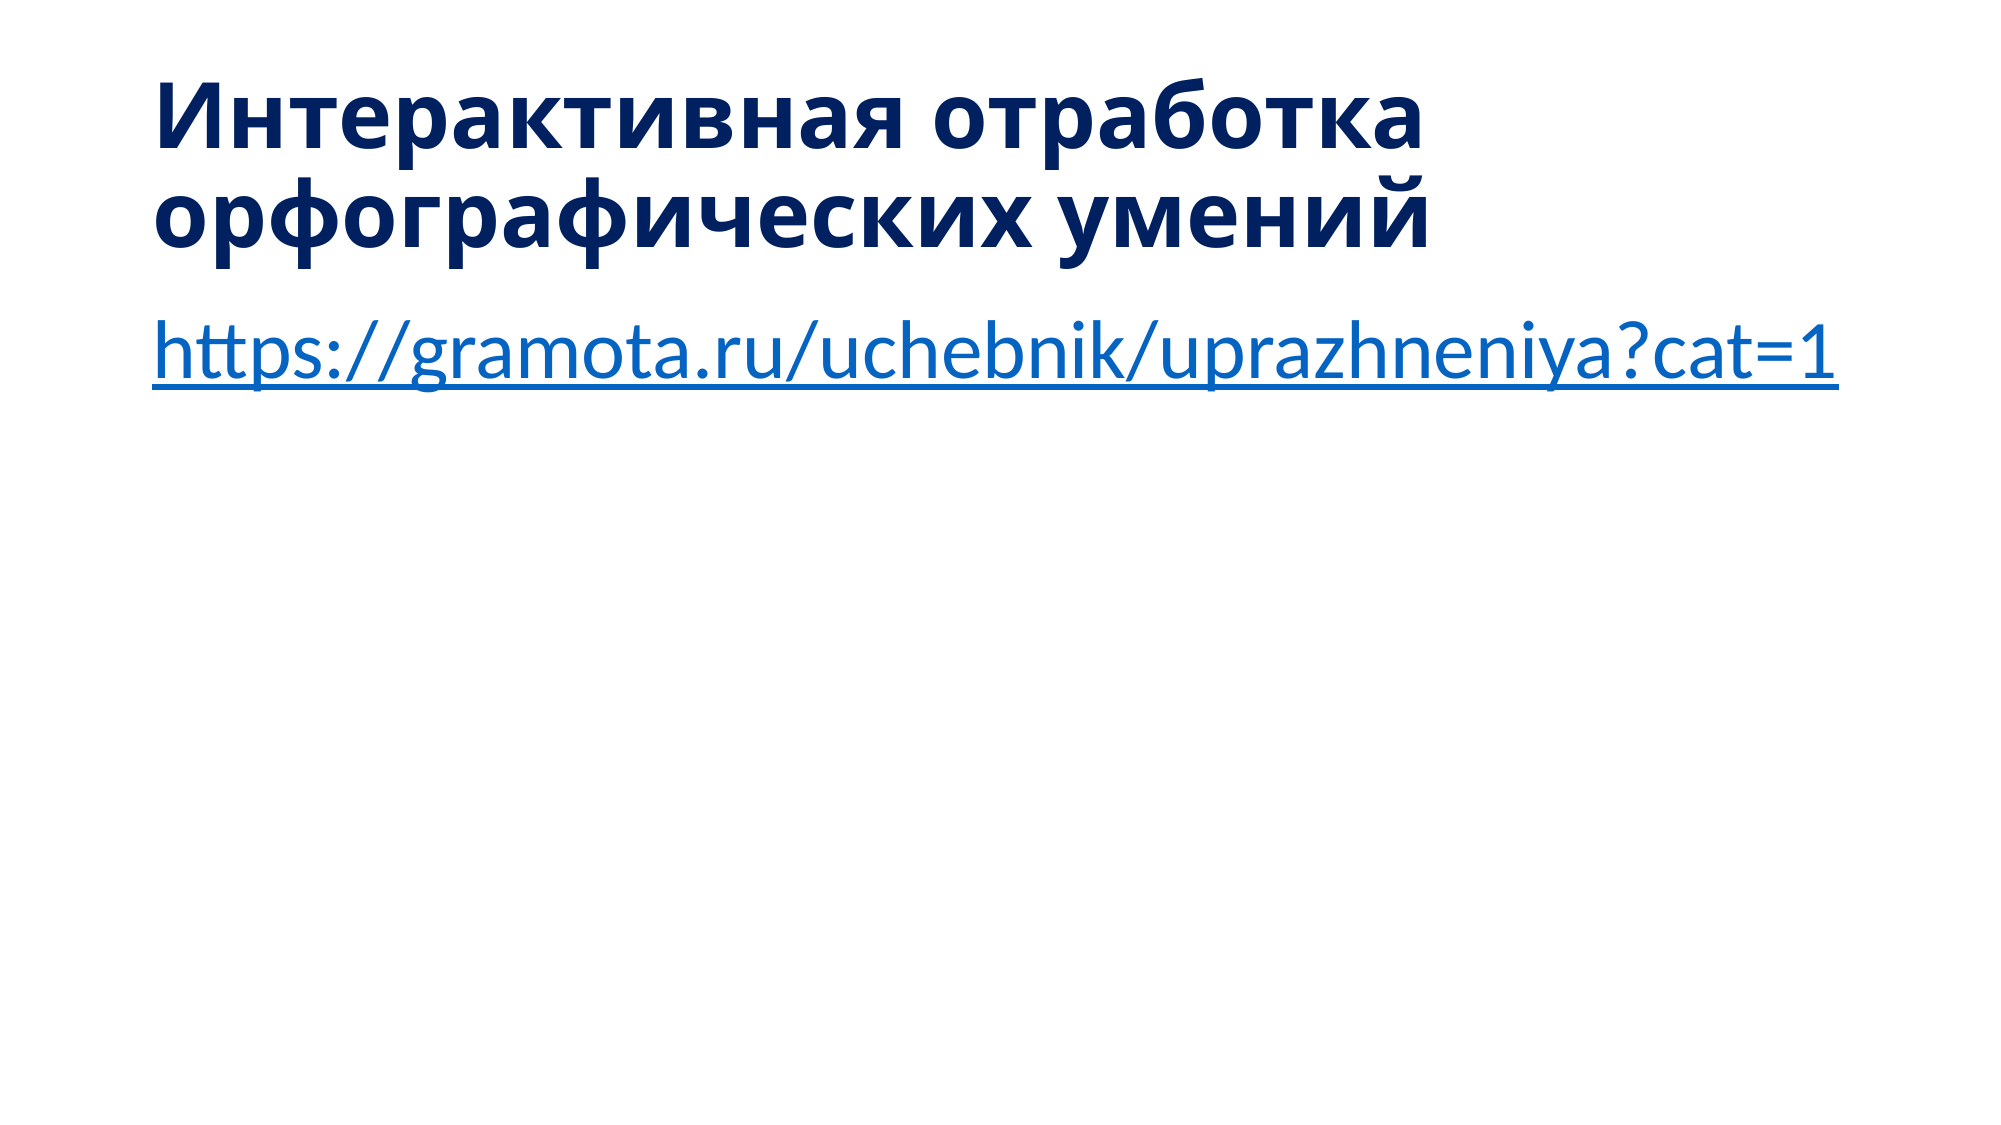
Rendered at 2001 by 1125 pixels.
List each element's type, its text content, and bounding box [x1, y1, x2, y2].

list https://gramota.ru/uchebnik/uprazhneniya?cat=1 [137, 299, 1863, 1014]
title Интерактивная отработка орфографических умений [137, 59, 1863, 278]
